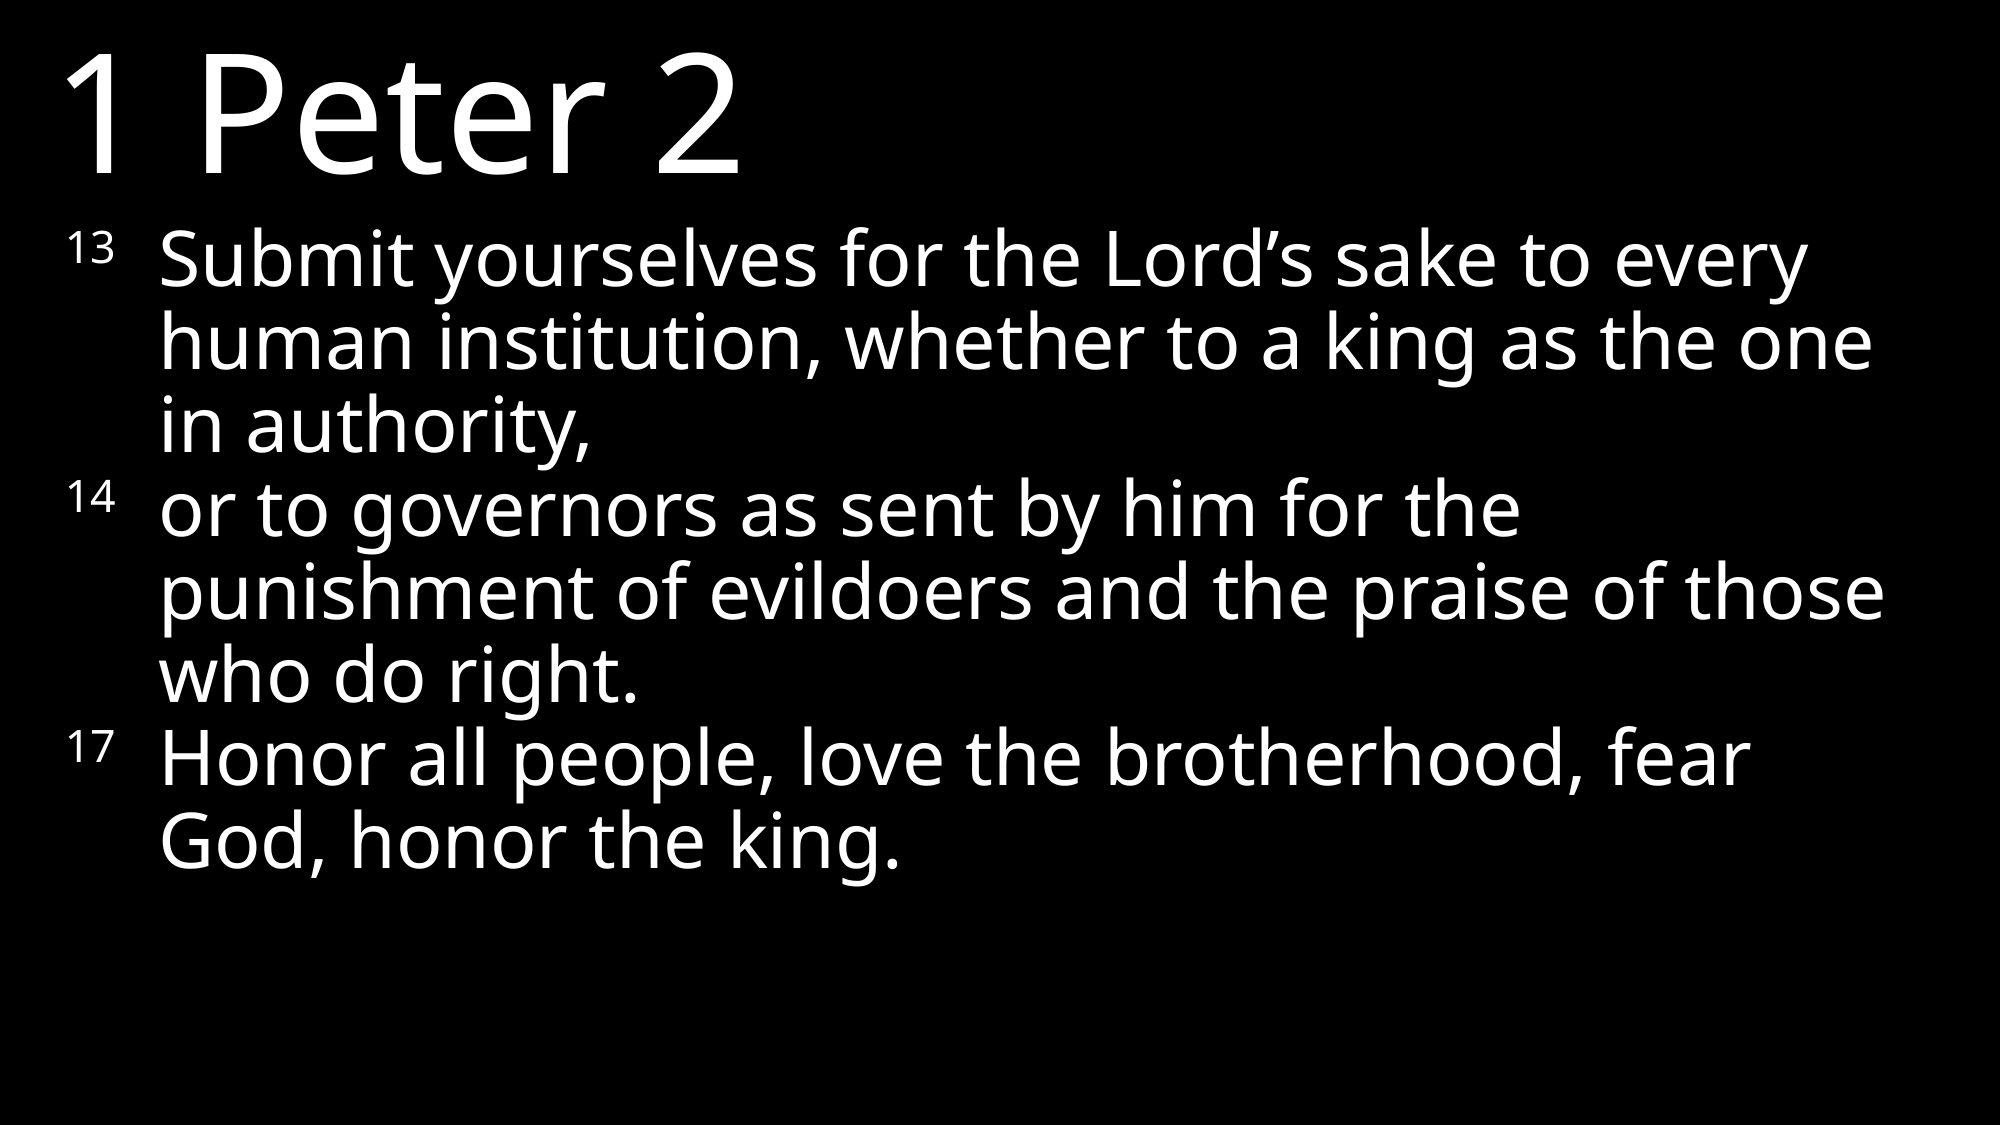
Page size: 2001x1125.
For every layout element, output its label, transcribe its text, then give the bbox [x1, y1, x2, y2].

text_box 13 Submit yourselves for the Lord’s sake to every human institution, whether to a king as the one in authority, 14 or to governors as sent by him for the punishment of evildoers and the praise of those who do right. 17 Honor all people, love the brotherhood, fear God, honor the king. [49, 212, 1913, 893]
text_box 1 Peter 2 [37, 0, 1838, 215]
